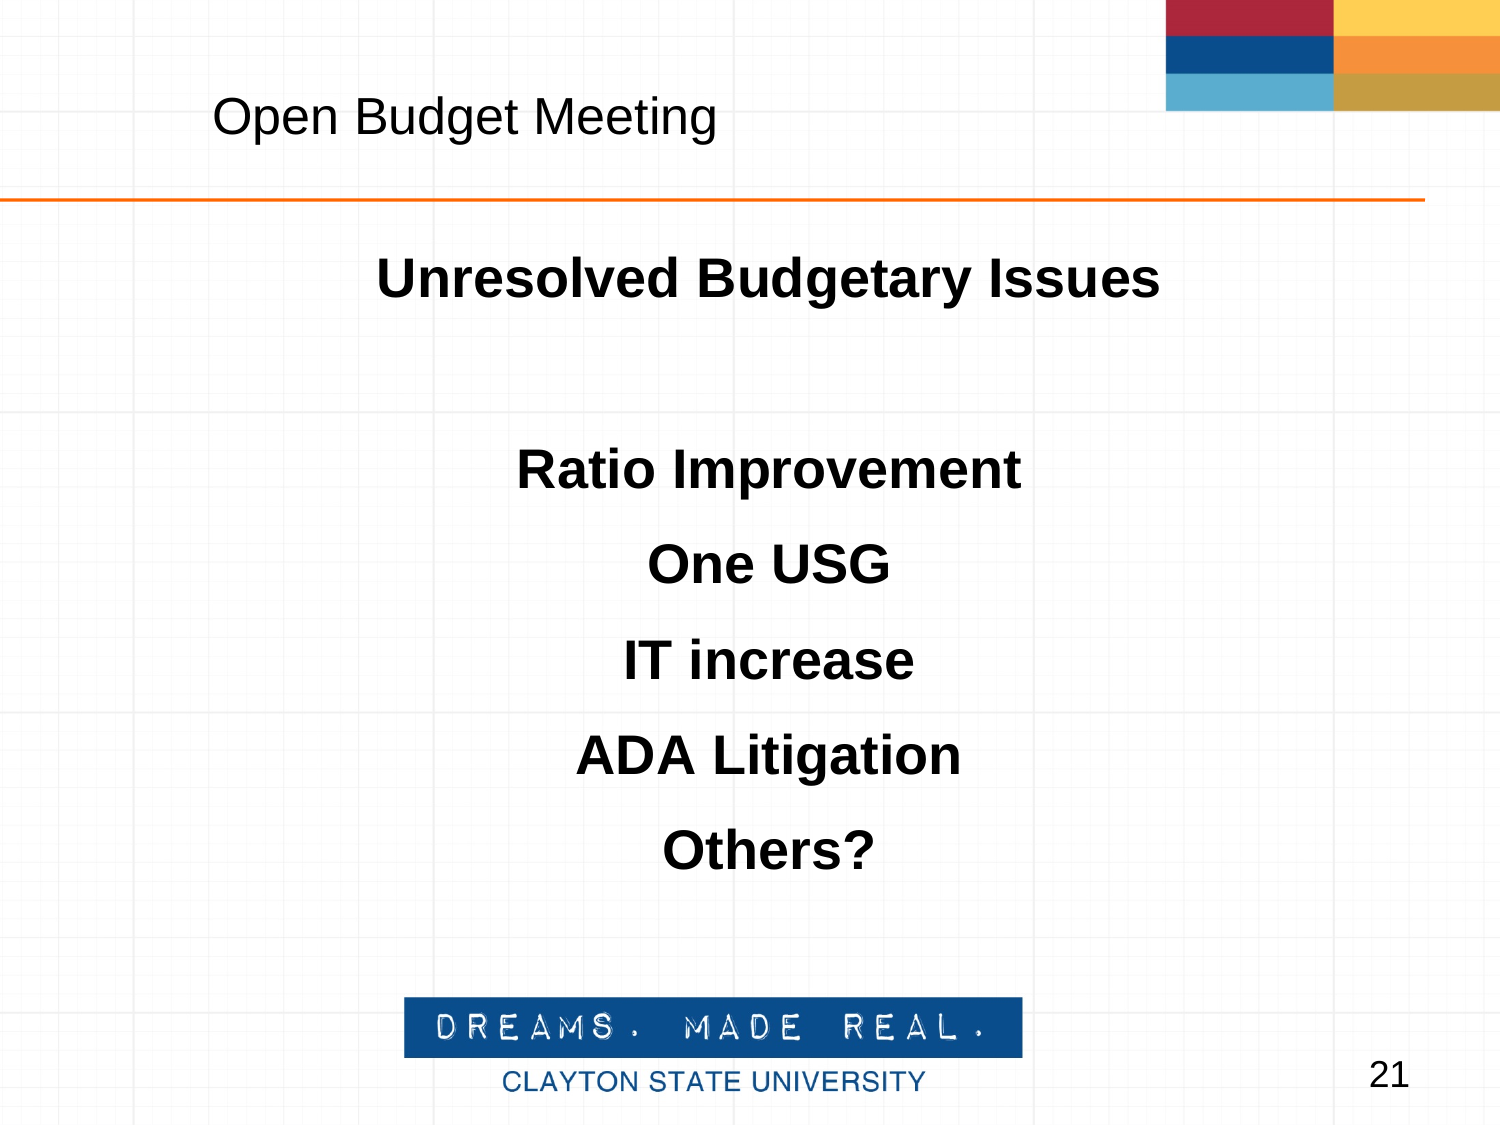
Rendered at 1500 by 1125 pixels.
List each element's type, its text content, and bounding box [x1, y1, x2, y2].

text_box Open Budget Meeting [2, 74, 915, 150]
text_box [75, 245, 1466, 1125]
picture [0, 0, 1500, 1125]
